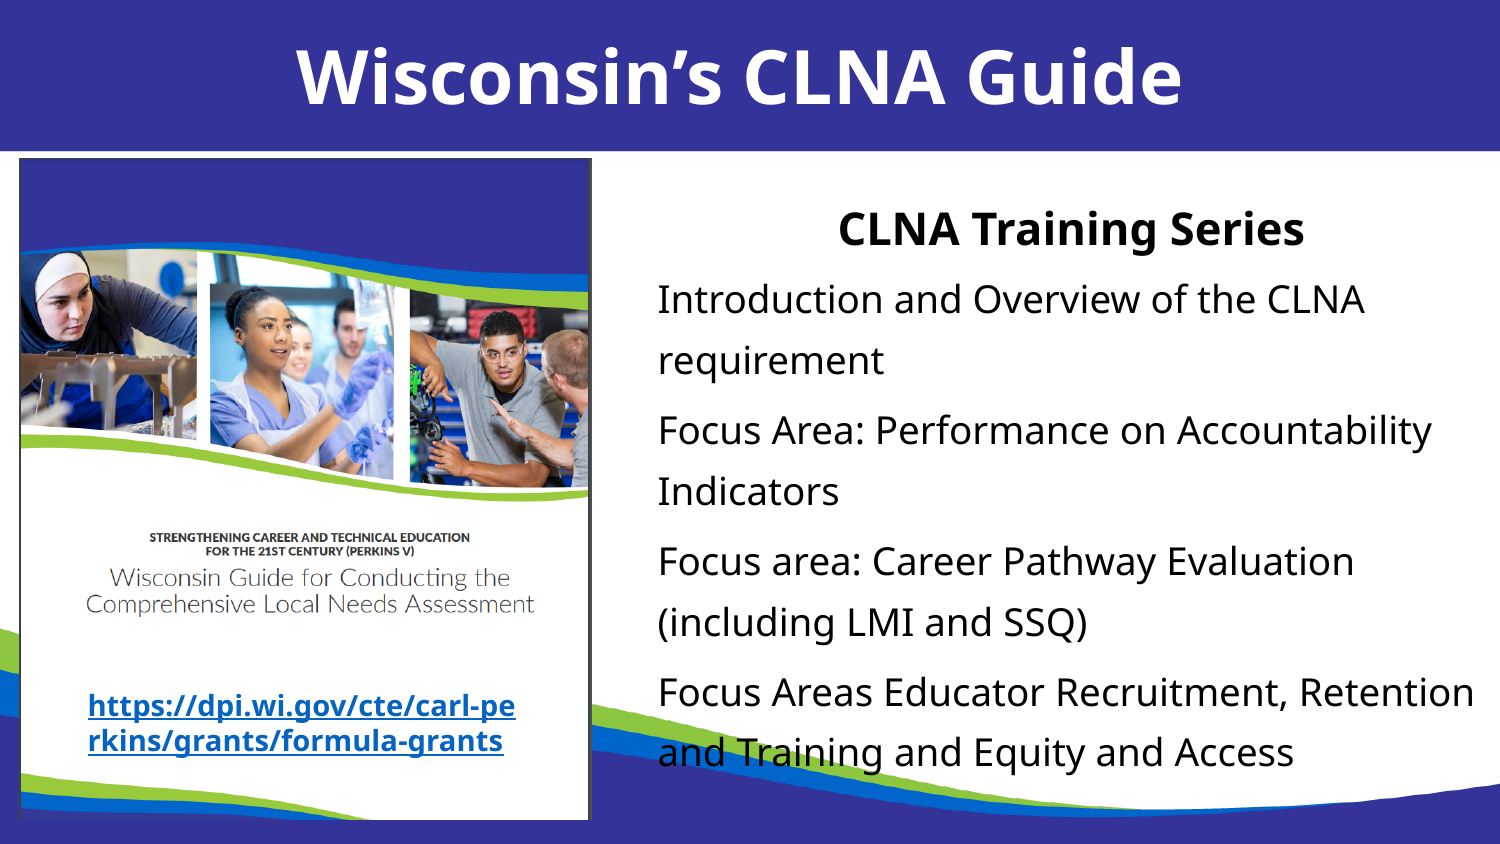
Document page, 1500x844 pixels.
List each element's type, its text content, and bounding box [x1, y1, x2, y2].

list CLNA Training Series Introduction and Overview of the CLNA requirement Focus Area: Performance on Accountability Indicators Focus area: Career Pathway Evaluation (including LMI and SSQ) Focus Areas Educator Recruitment, Retention and Training and Equity and Access [642, 158, 1500, 844]
picture [0, 158, 642, 844]
list Wisconsin’s CLNA Guide [0, 0, 1500, 152]
